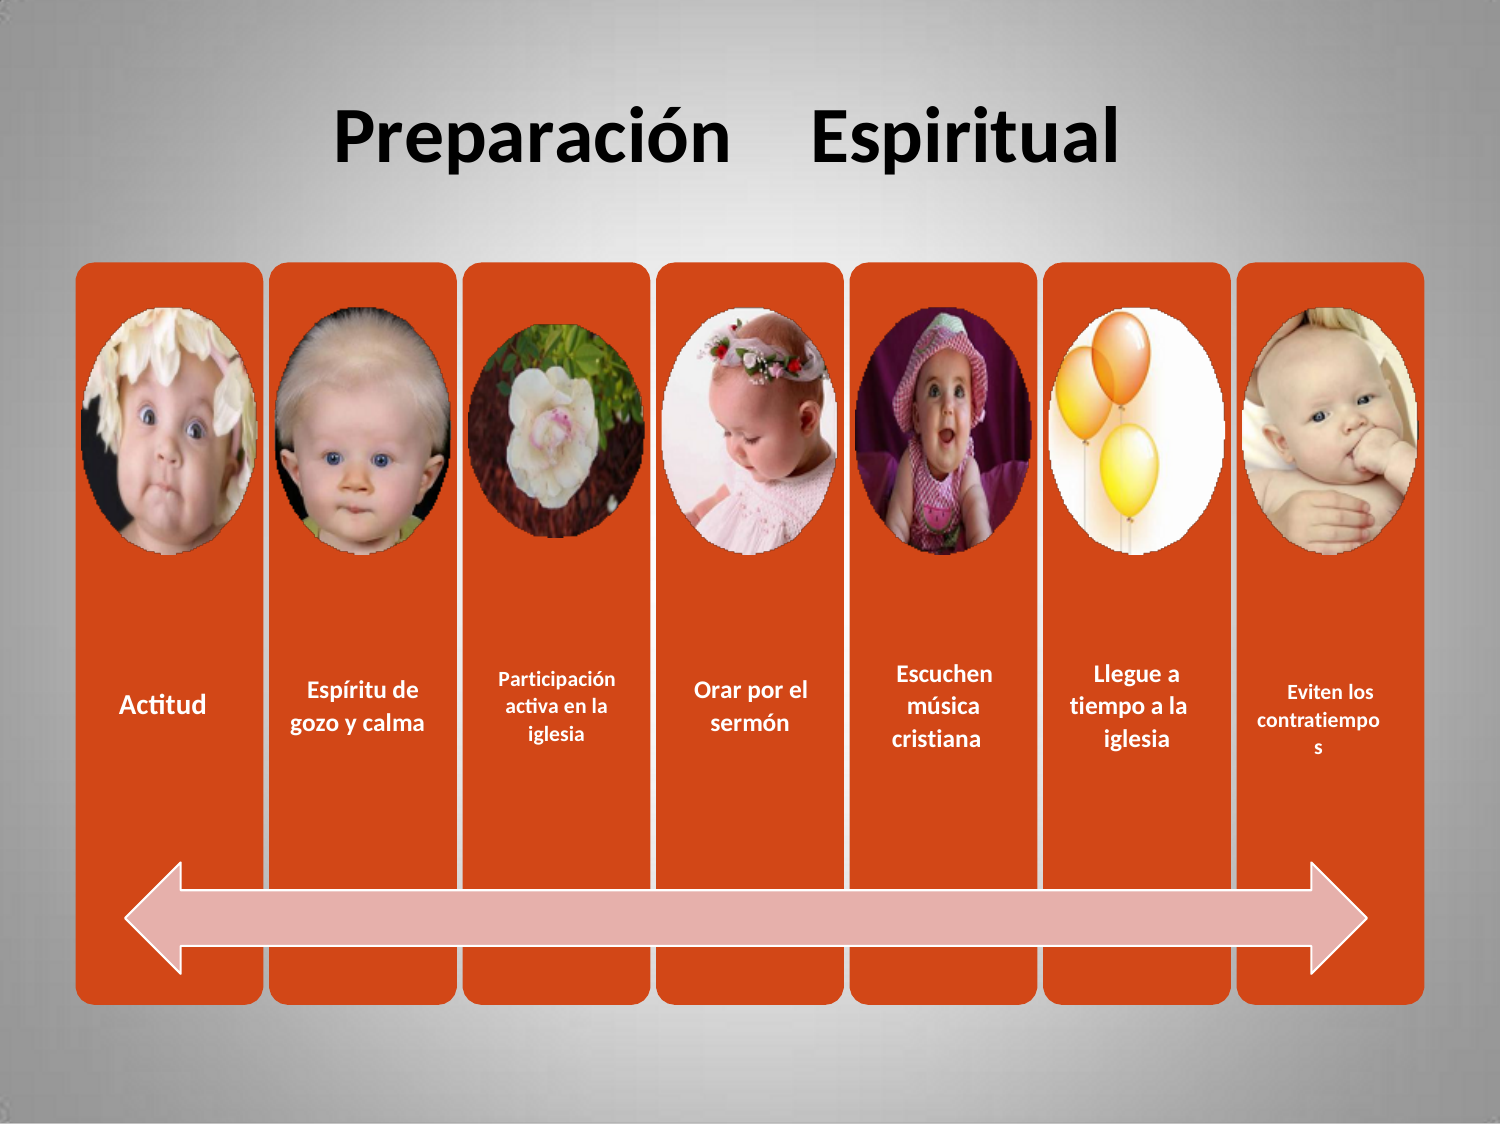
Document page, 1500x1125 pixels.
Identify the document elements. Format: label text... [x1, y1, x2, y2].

text_box [125, 862, 1368, 974]
text_box [0, 0, 1500, 1125]
text_box [468, 323, 645, 538]
text_box [855, 307, 1032, 555]
text_box [849, 946, 1038, 1005]
text_box [81, 307, 258, 555]
text_box [462, 262, 651, 890]
text_box [1242, 307, 1419, 555]
text_box [1043, 262, 1231, 890]
text_box Actitud [116, 690, 228, 728]
text_box [269, 262, 457, 890]
text_box [75, 262, 264, 1005]
text_box [849, 262, 1038, 890]
text_box [1048, 307, 1226, 555]
text_box Preparación [331, 98, 806, 195]
text_box Eviten los contratiempos [1252, 680, 1411, 738]
text_box [269, 946, 457, 1005]
text_box Escuchen música cristiana [885, 660, 1004, 758]
text_box [1043, 946, 1231, 1005]
text_box [462, 946, 651, 1005]
text_box Llegue a tiempo a la iglesia [1066, 660, 1210, 758]
text_box Espíritu de gozo y calma [283, 676, 445, 742]
text_box [274, 307, 452, 555]
text_box [661, 307, 839, 555]
text_box [656, 946, 844, 1005]
text_box [656, 262, 844, 890]
text_box [1236, 262, 1425, 1005]
text_box Participación activa en la iglesia [486, 666, 628, 751]
text_box Orar por el sermón [682, 676, 820, 742]
text_box Espiritual [808, 98, 1184, 195]
